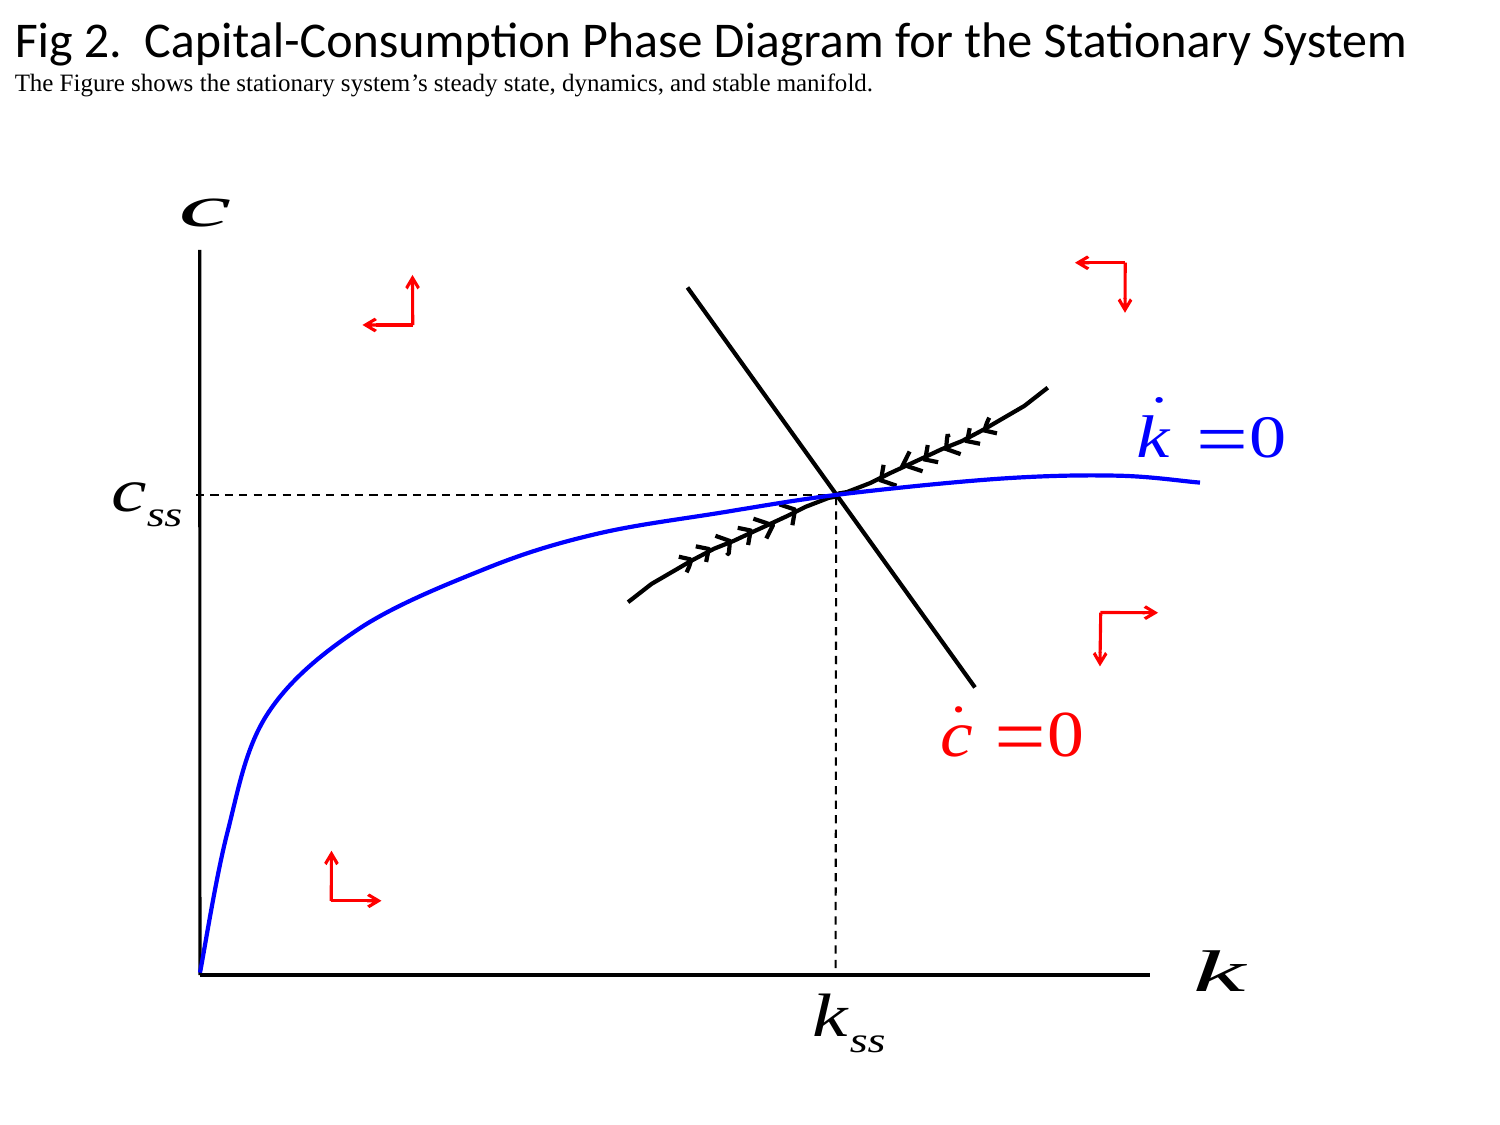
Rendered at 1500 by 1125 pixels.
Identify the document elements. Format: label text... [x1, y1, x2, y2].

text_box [799, 974, 900, 1068]
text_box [1124, 387, 1299, 474]
text_box [200, 528, 879, 973]
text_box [837, 387, 1049, 497]
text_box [99, 449, 200, 543]
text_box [162, 187, 252, 242]
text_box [929, 695, 1097, 773]
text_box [362, 274, 413, 326]
text_box The Figure shows the stationary system’s steady state, dynamics, and stable manifold. [0, 59, 1500, 104]
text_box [627, 493, 839, 603]
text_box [1174, 937, 1274, 1007]
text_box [1099, 612, 1159, 667]
text_box Fig 2. Capital-Consumption Phase Diagram for the Stationary System [0, 0, 1438, 59]
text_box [630, 343, 1032, 492]
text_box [630, 505, 1032, 632]
text_box [1035, 475, 1201, 564]
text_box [1074, 262, 1126, 313]
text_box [330, 850, 382, 902]
